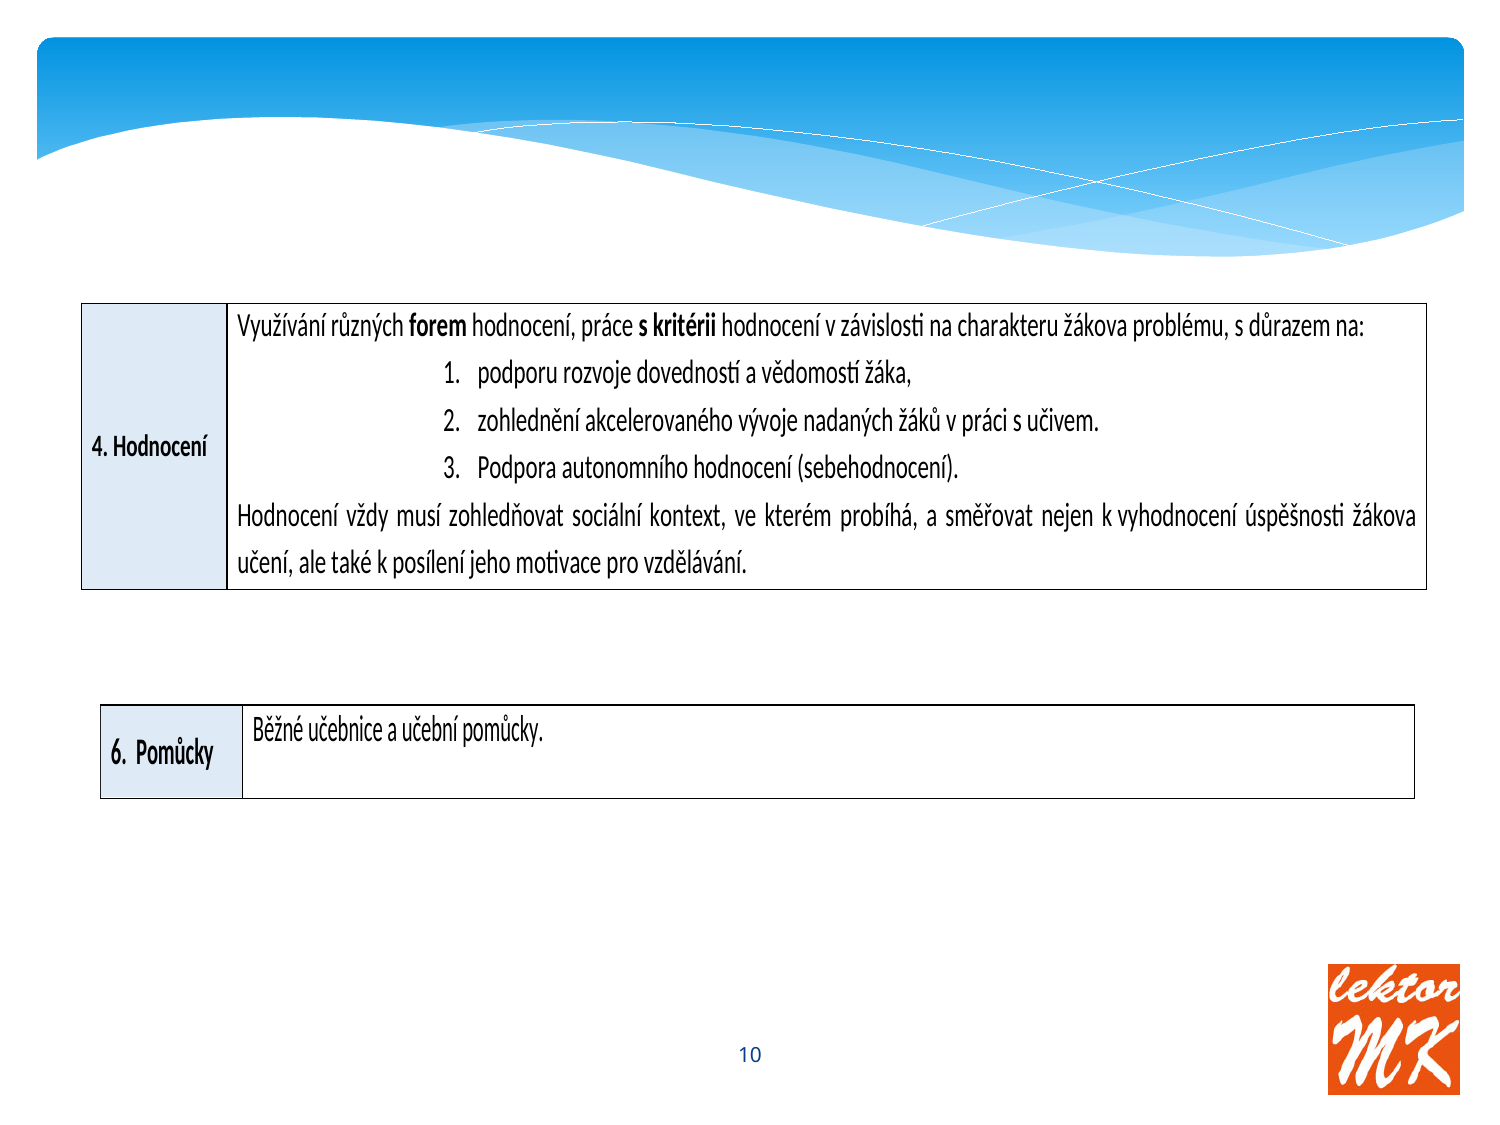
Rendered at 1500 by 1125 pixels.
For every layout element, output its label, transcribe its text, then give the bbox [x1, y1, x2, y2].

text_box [100, 703, 1424, 847]
picture [1328, 963, 1460, 1095]
slide_number 10 [654, 1025, 846, 1086]
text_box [80, 302, 1436, 630]
